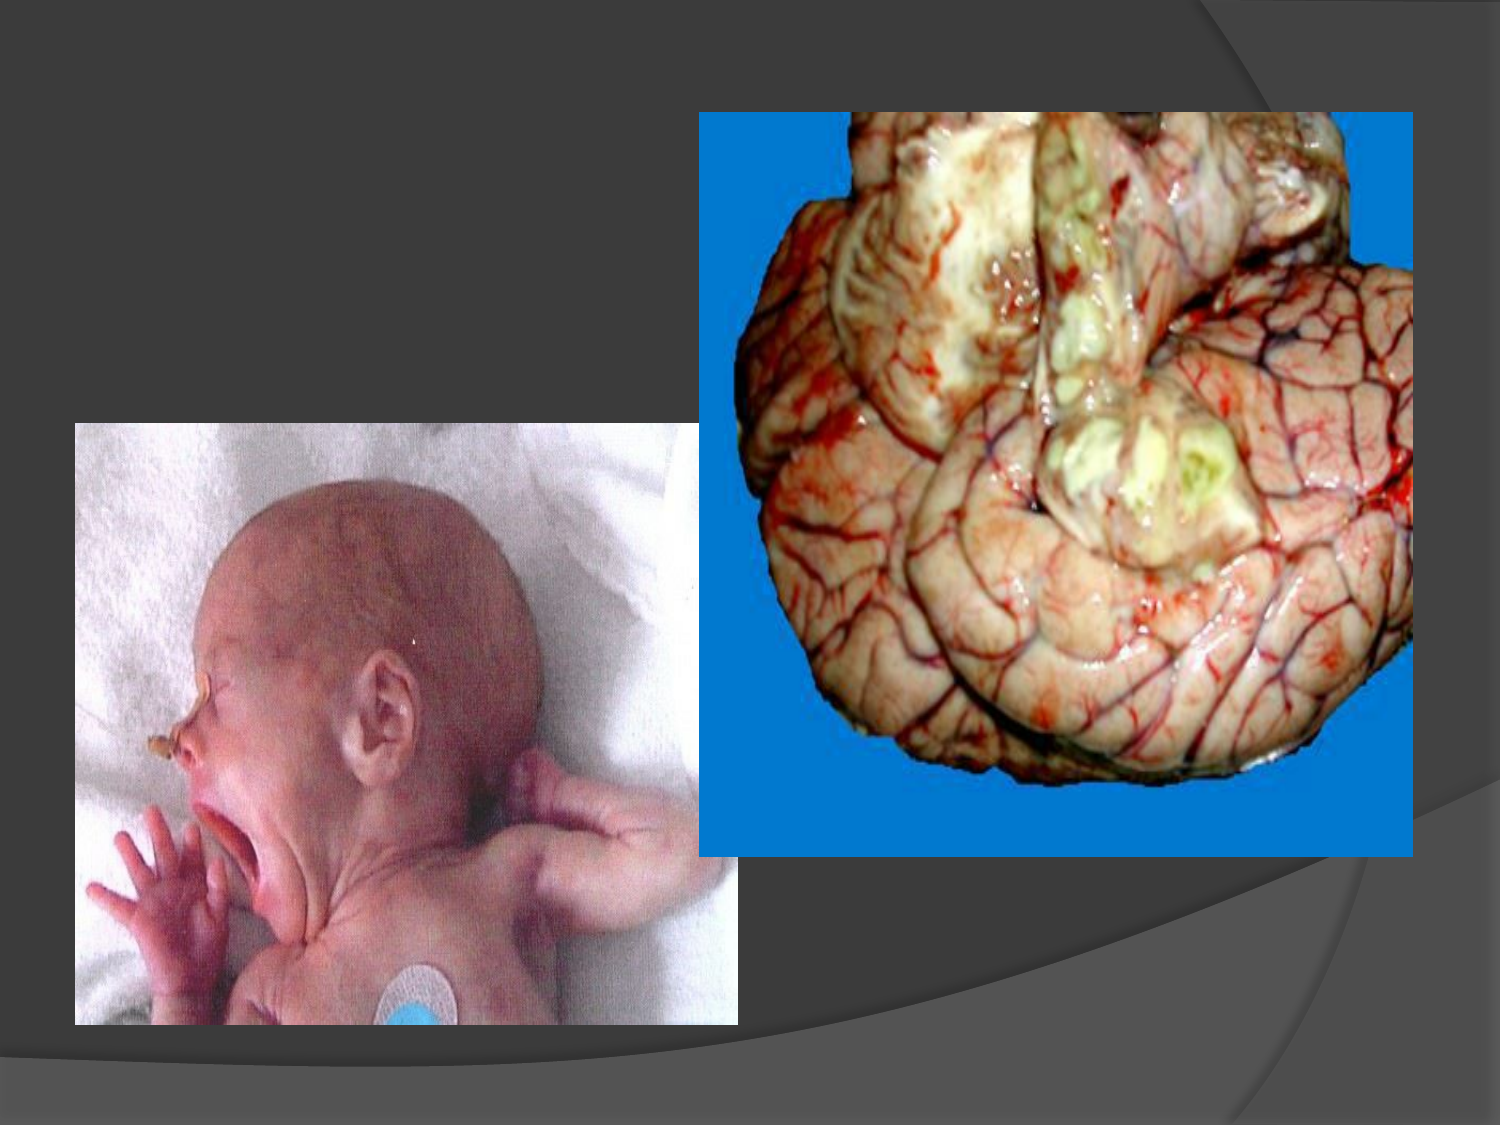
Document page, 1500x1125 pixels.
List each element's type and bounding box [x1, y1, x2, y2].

list [699, 112, 1413, 857]
list [74, 422, 738, 1026]
